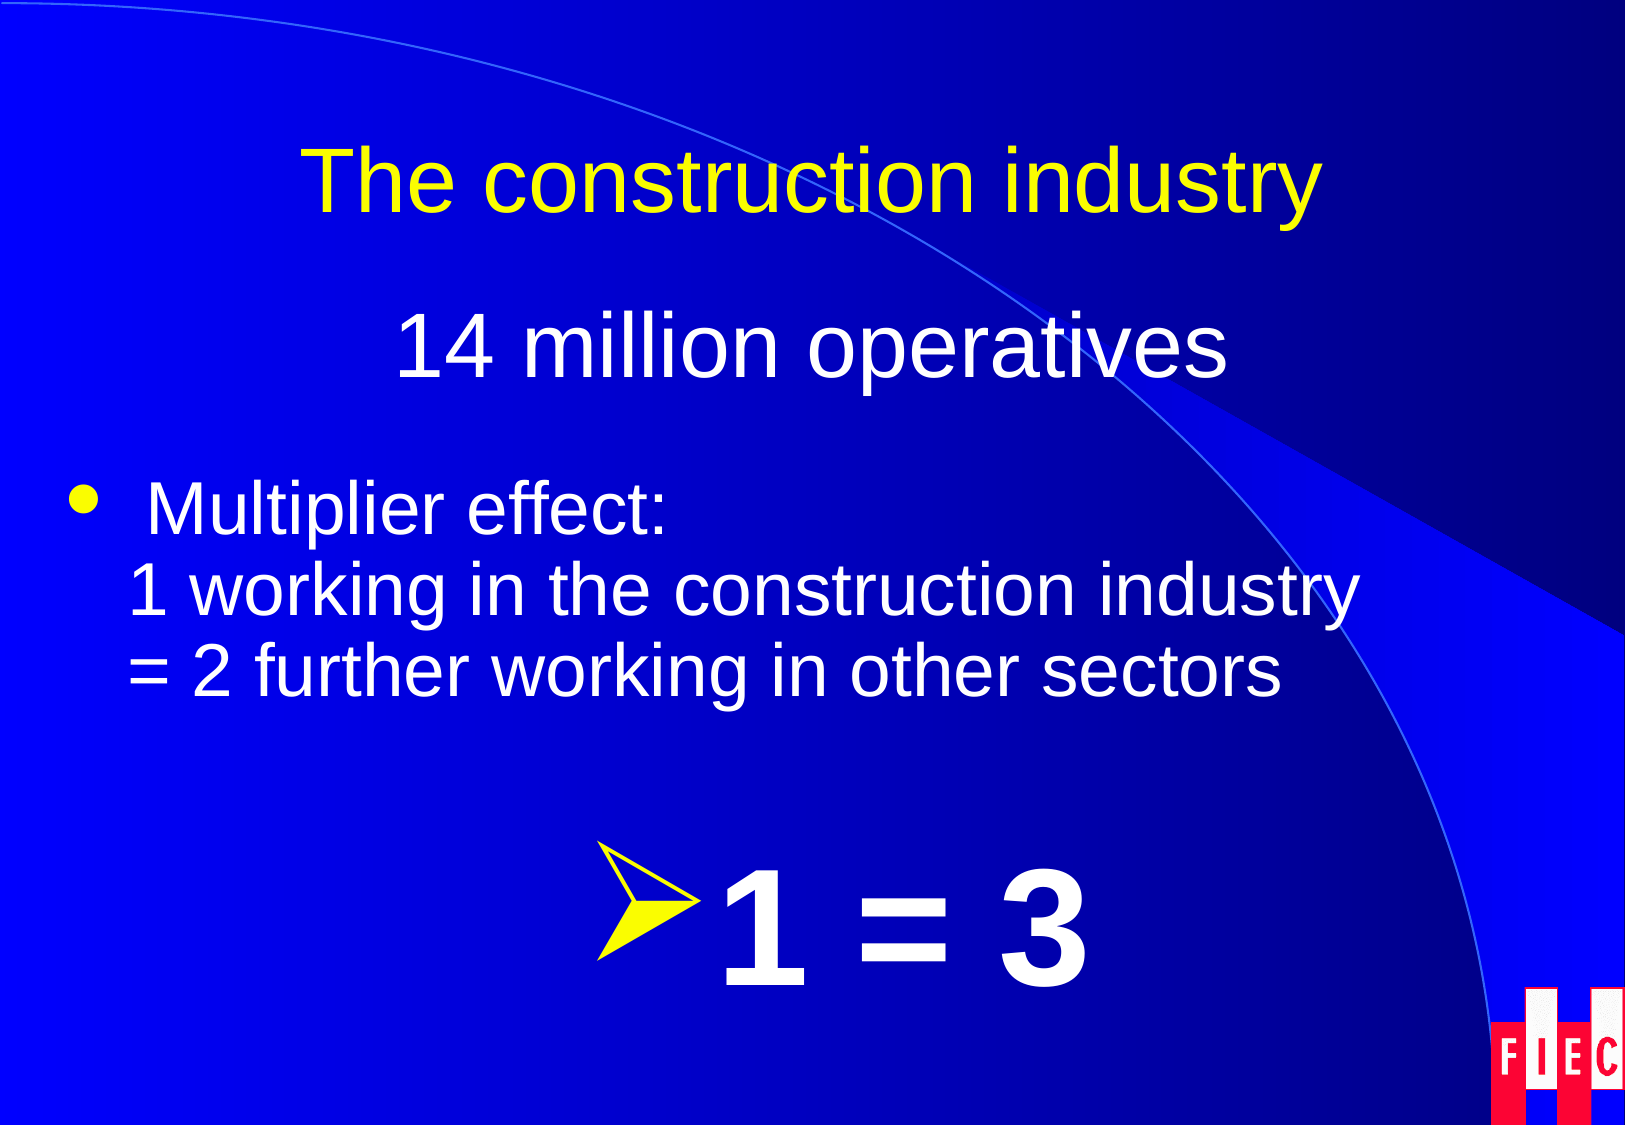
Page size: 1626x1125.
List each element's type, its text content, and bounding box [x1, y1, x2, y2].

title The construction industry 14 million operatives [0, 62, 1625, 400]
list Multiplier effect: 1 working in the construction industry = 2 further working in other sectors 1 = 3 [50, 462, 1625, 1063]
picture [1491, 1063, 1625, 1125]
